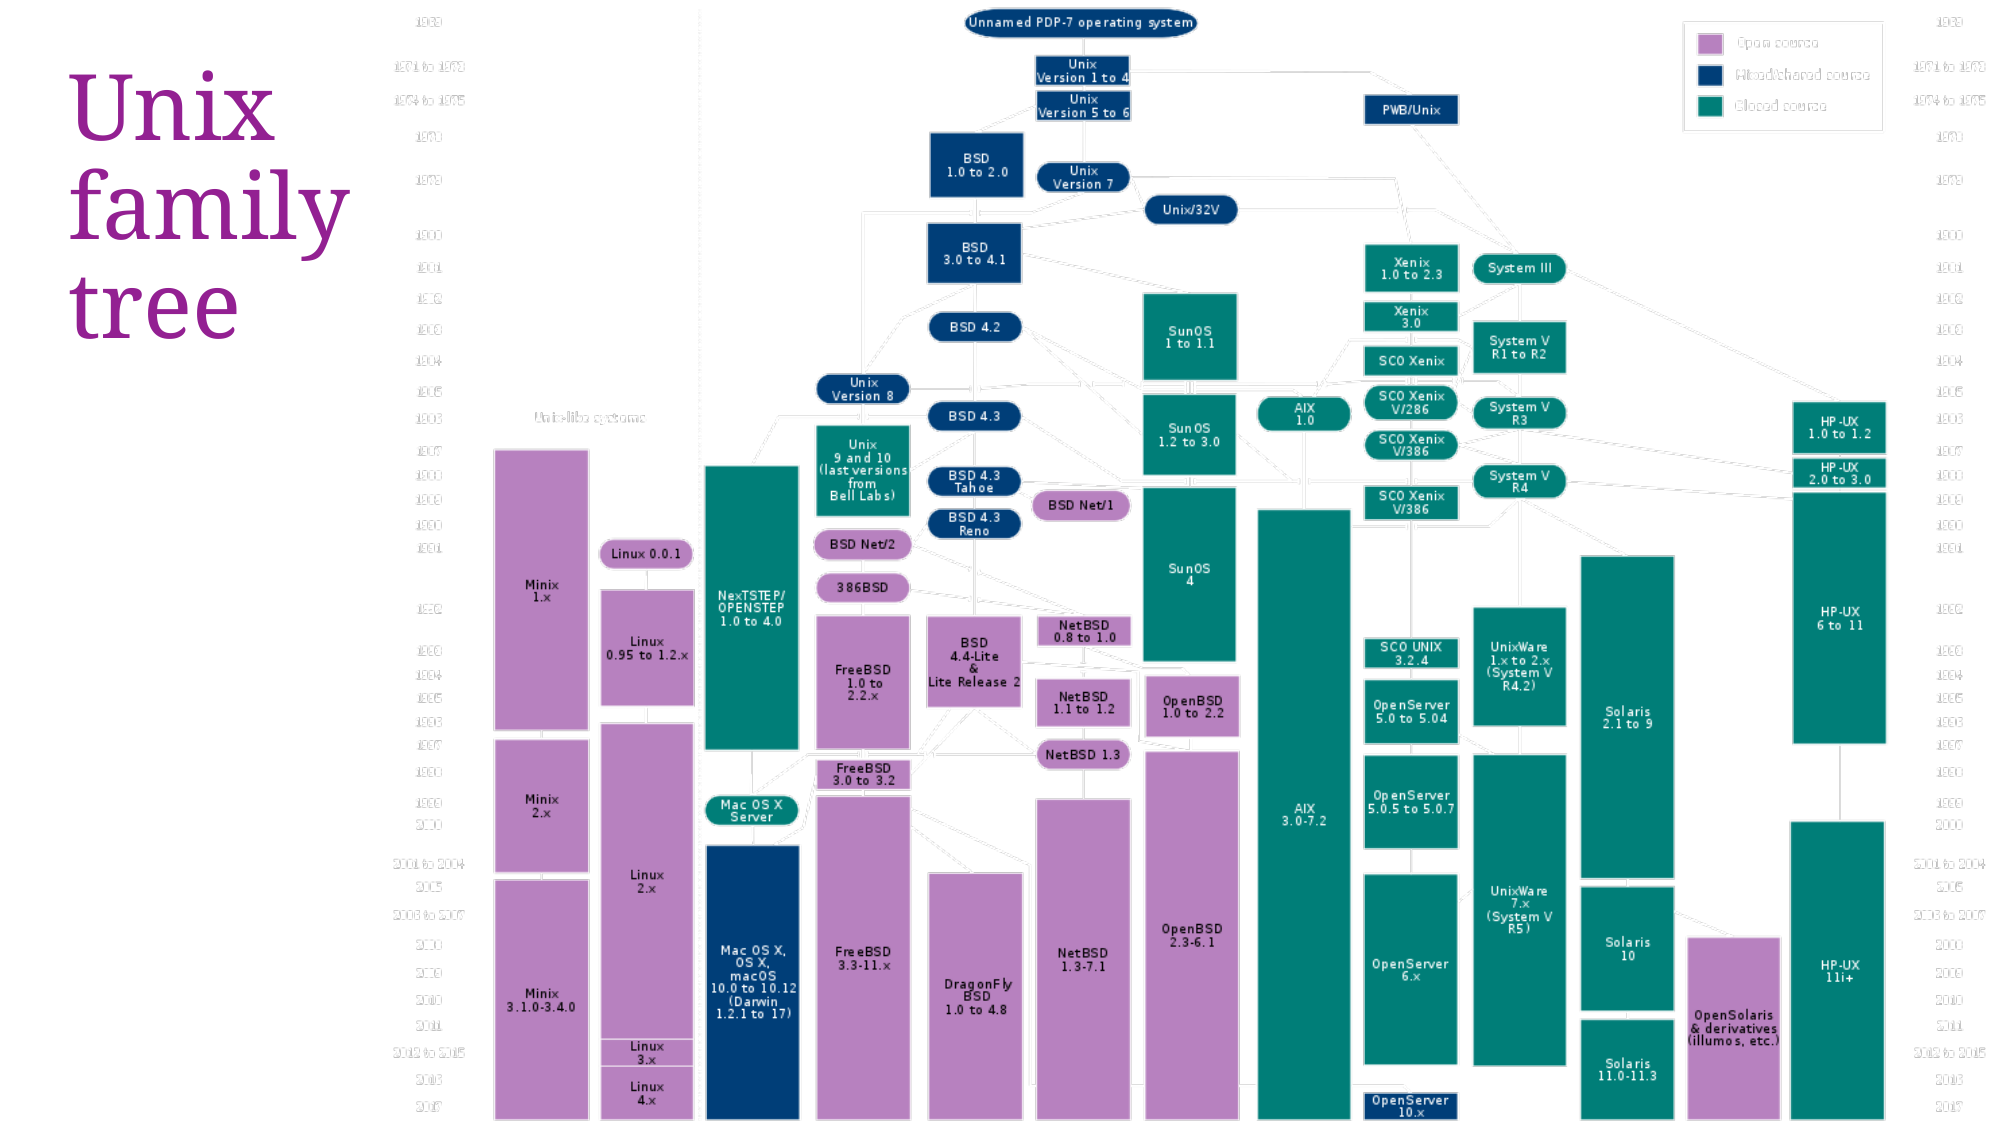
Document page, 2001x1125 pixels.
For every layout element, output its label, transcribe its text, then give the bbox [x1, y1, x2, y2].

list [381, 4, 2000, 1125]
title Unix family tree [53, 43, 381, 377]
